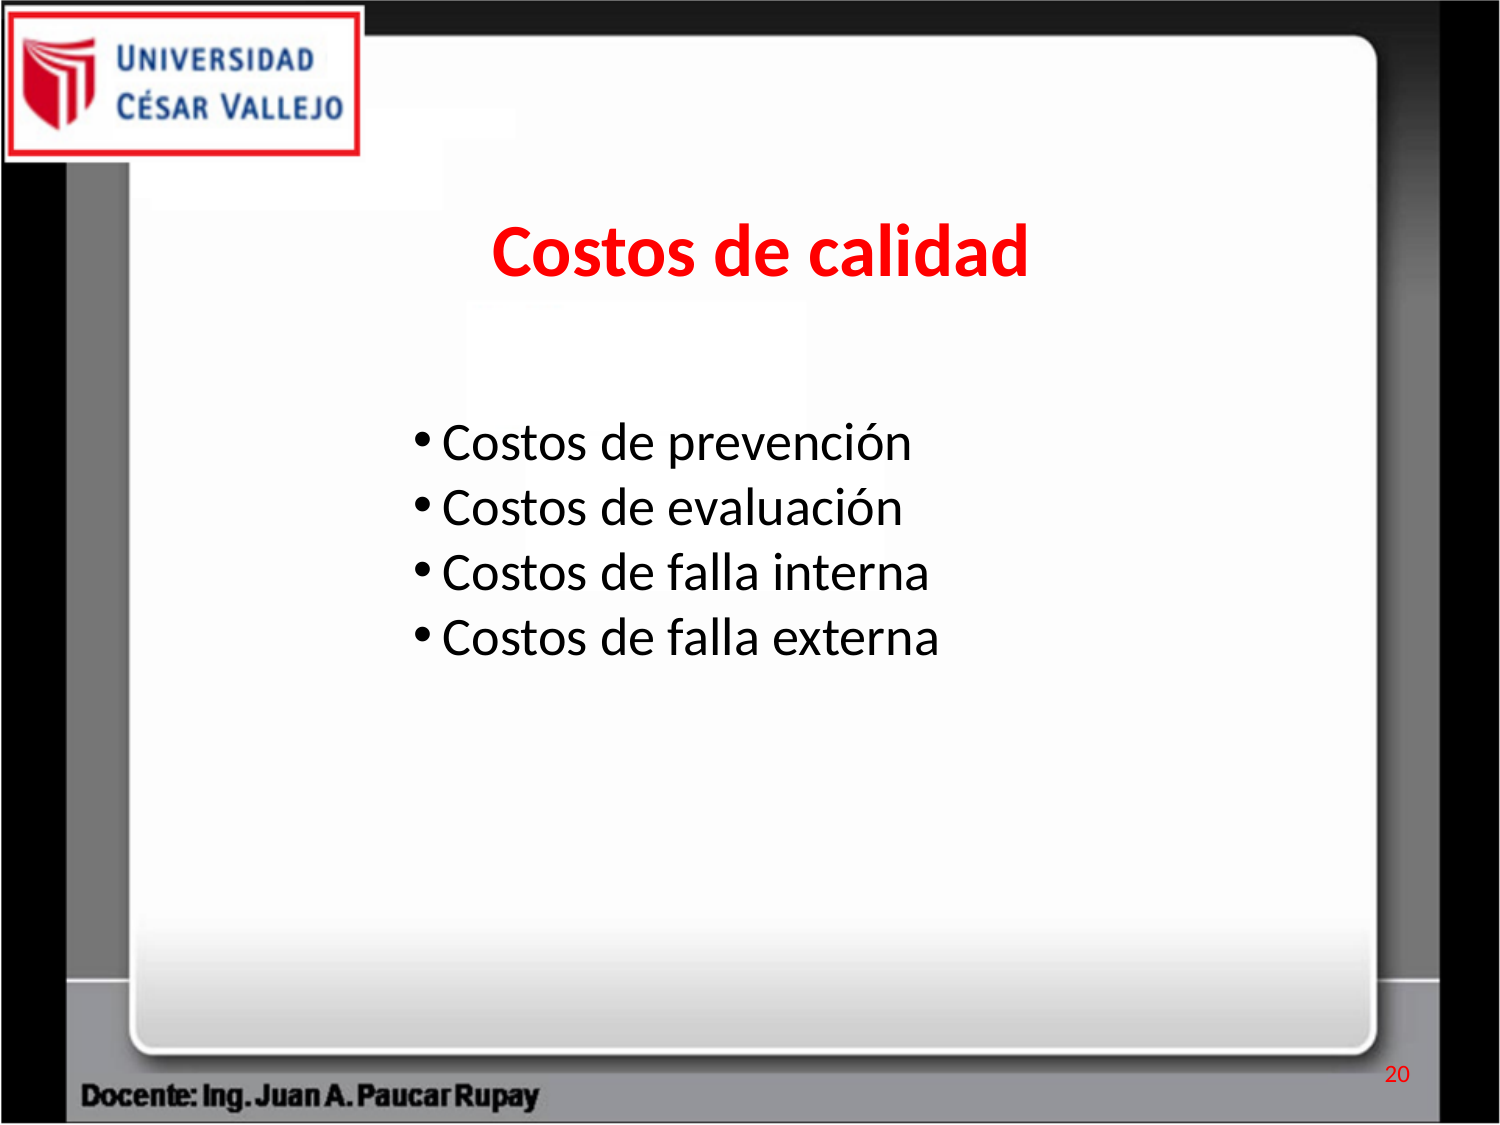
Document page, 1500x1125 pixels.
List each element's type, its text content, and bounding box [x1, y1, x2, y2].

picture [0, 0, 1500, 1125]
text_box Costos de calidad [304, 152, 1219, 340]
text_box [374, 386, 1083, 725]
text_box Costos de prevención Costos de evaluación Costos de falla interna Costos de falla externa [398, 398, 1060, 736]
slide_number 20 [1074, 1042, 1425, 1103]
